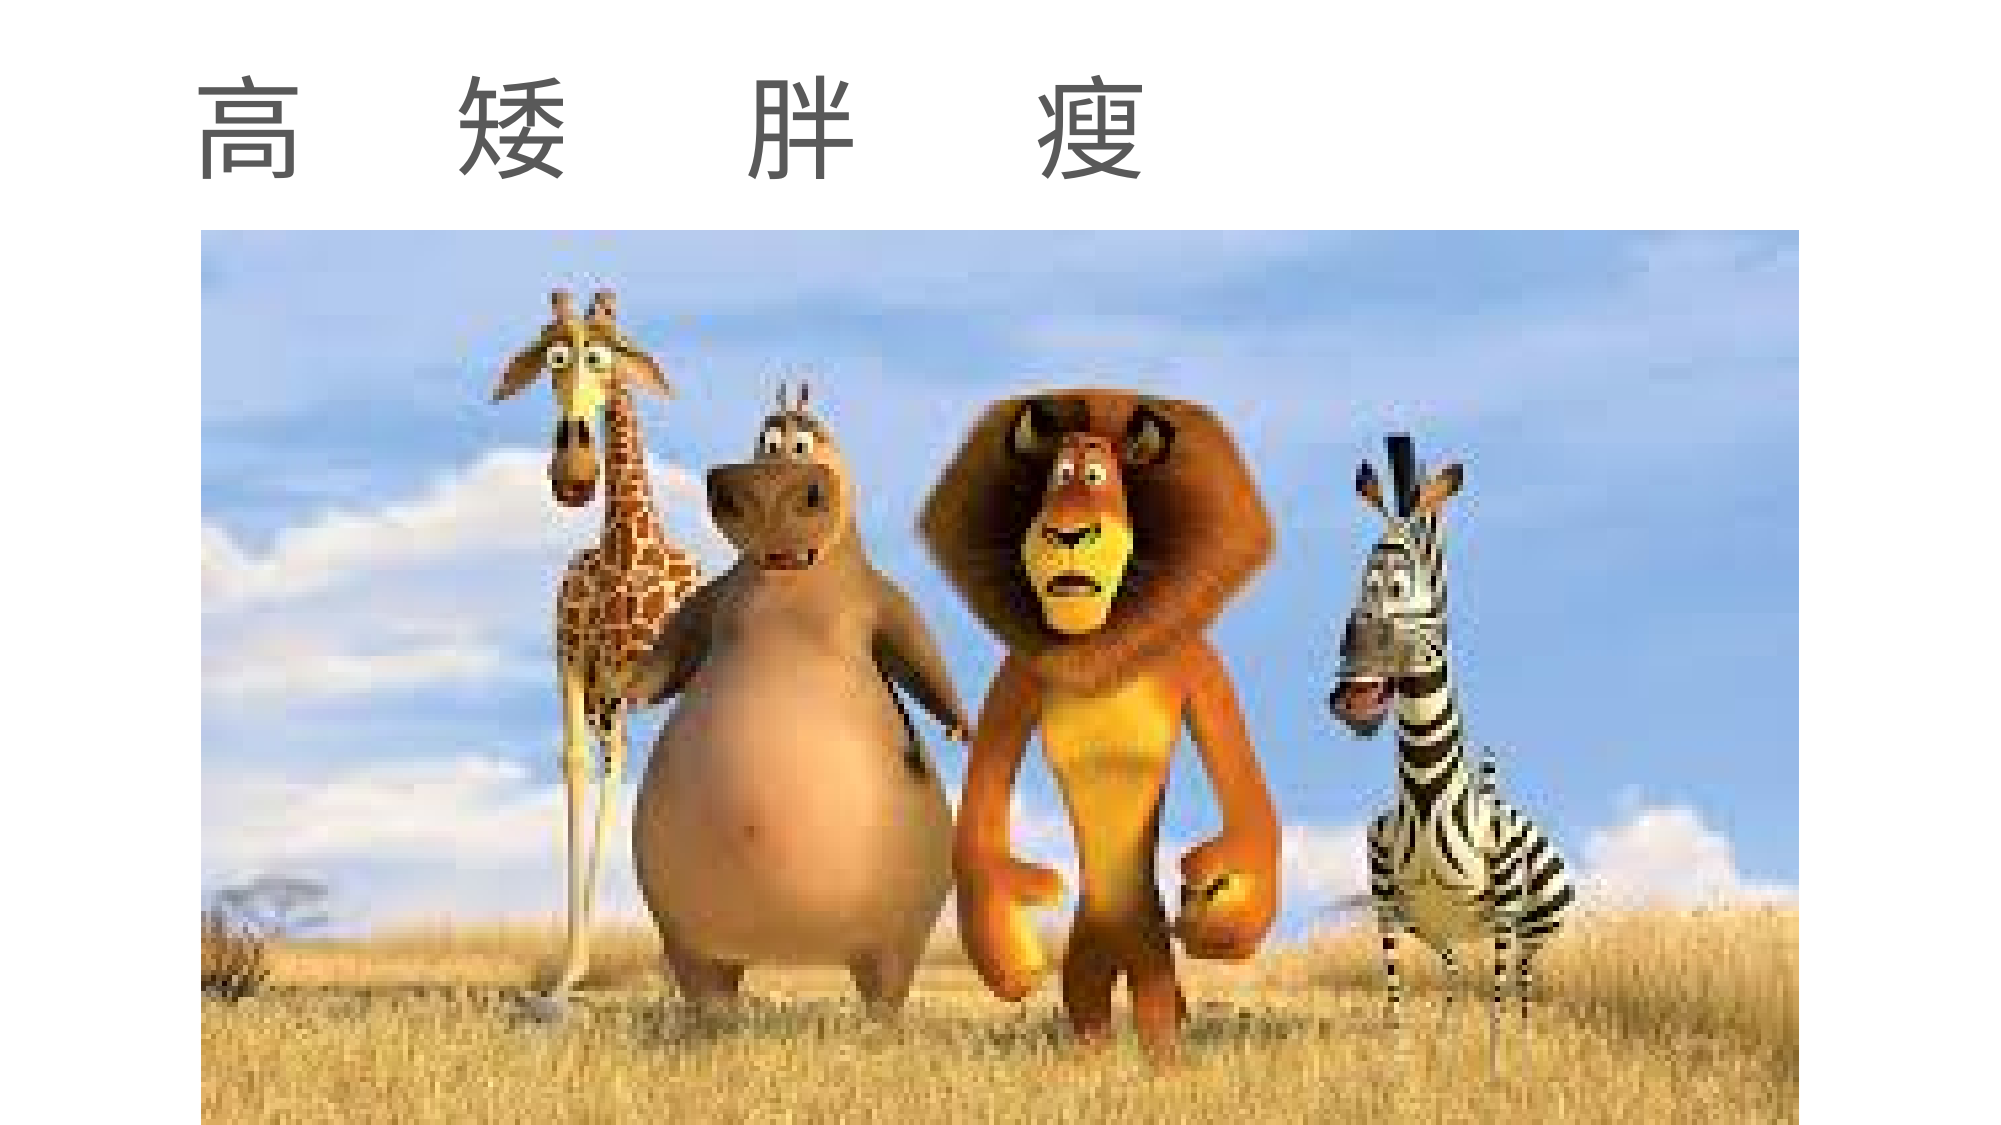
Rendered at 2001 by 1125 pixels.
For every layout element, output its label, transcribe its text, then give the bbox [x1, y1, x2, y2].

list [201, 230, 1799, 1125]
text_box 高 矮 胖 瘦 [113, 36, 1948, 231]
